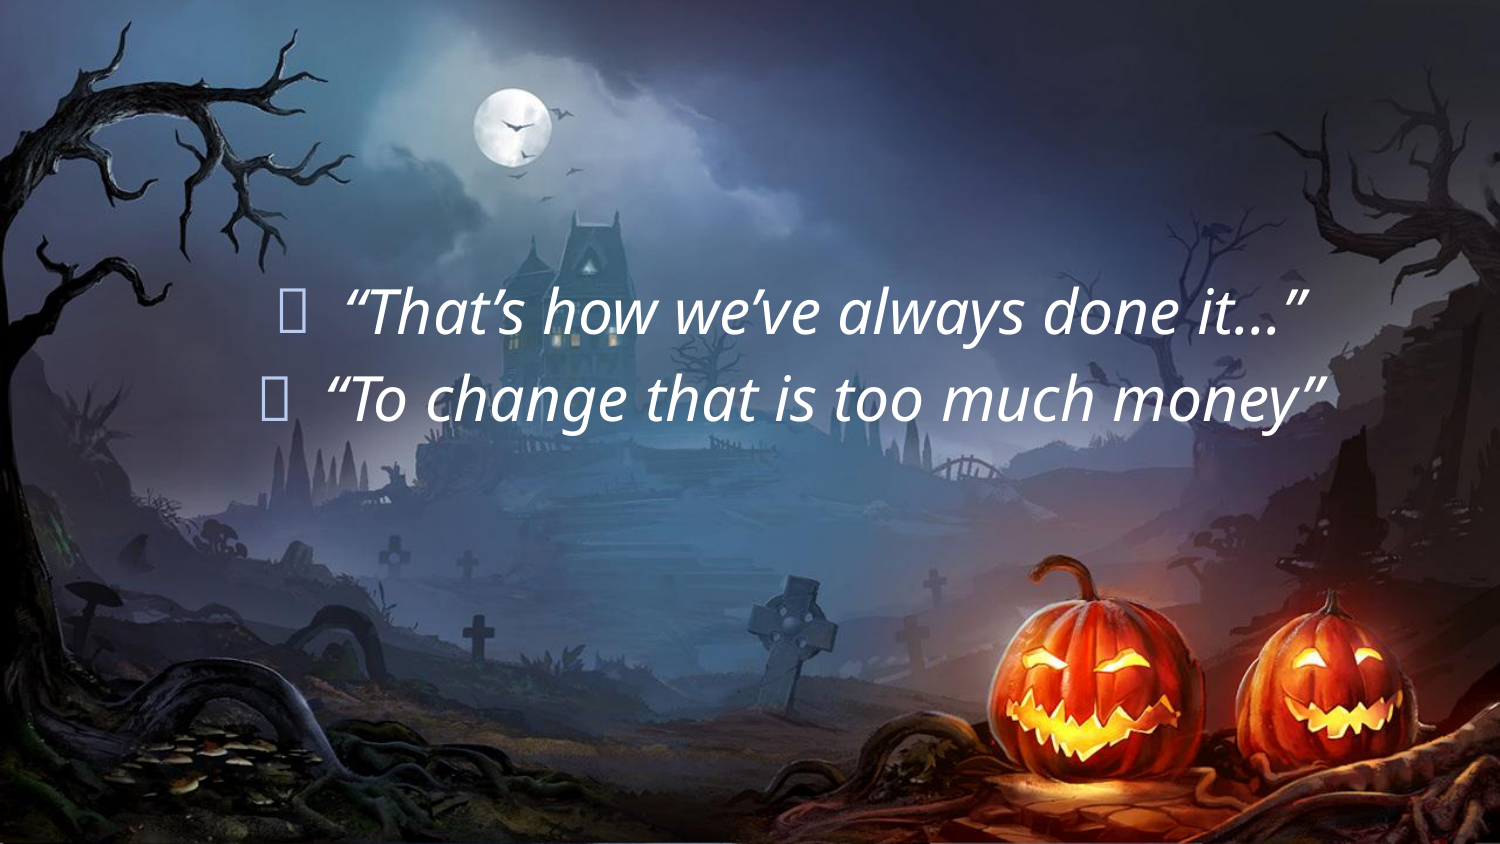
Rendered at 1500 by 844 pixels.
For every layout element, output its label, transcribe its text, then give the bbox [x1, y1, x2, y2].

picture [0, 0, 1500, 844]
list “That’s how we’ve always done it…” “To change that is too much money” [115, 329, 1459, 465]
